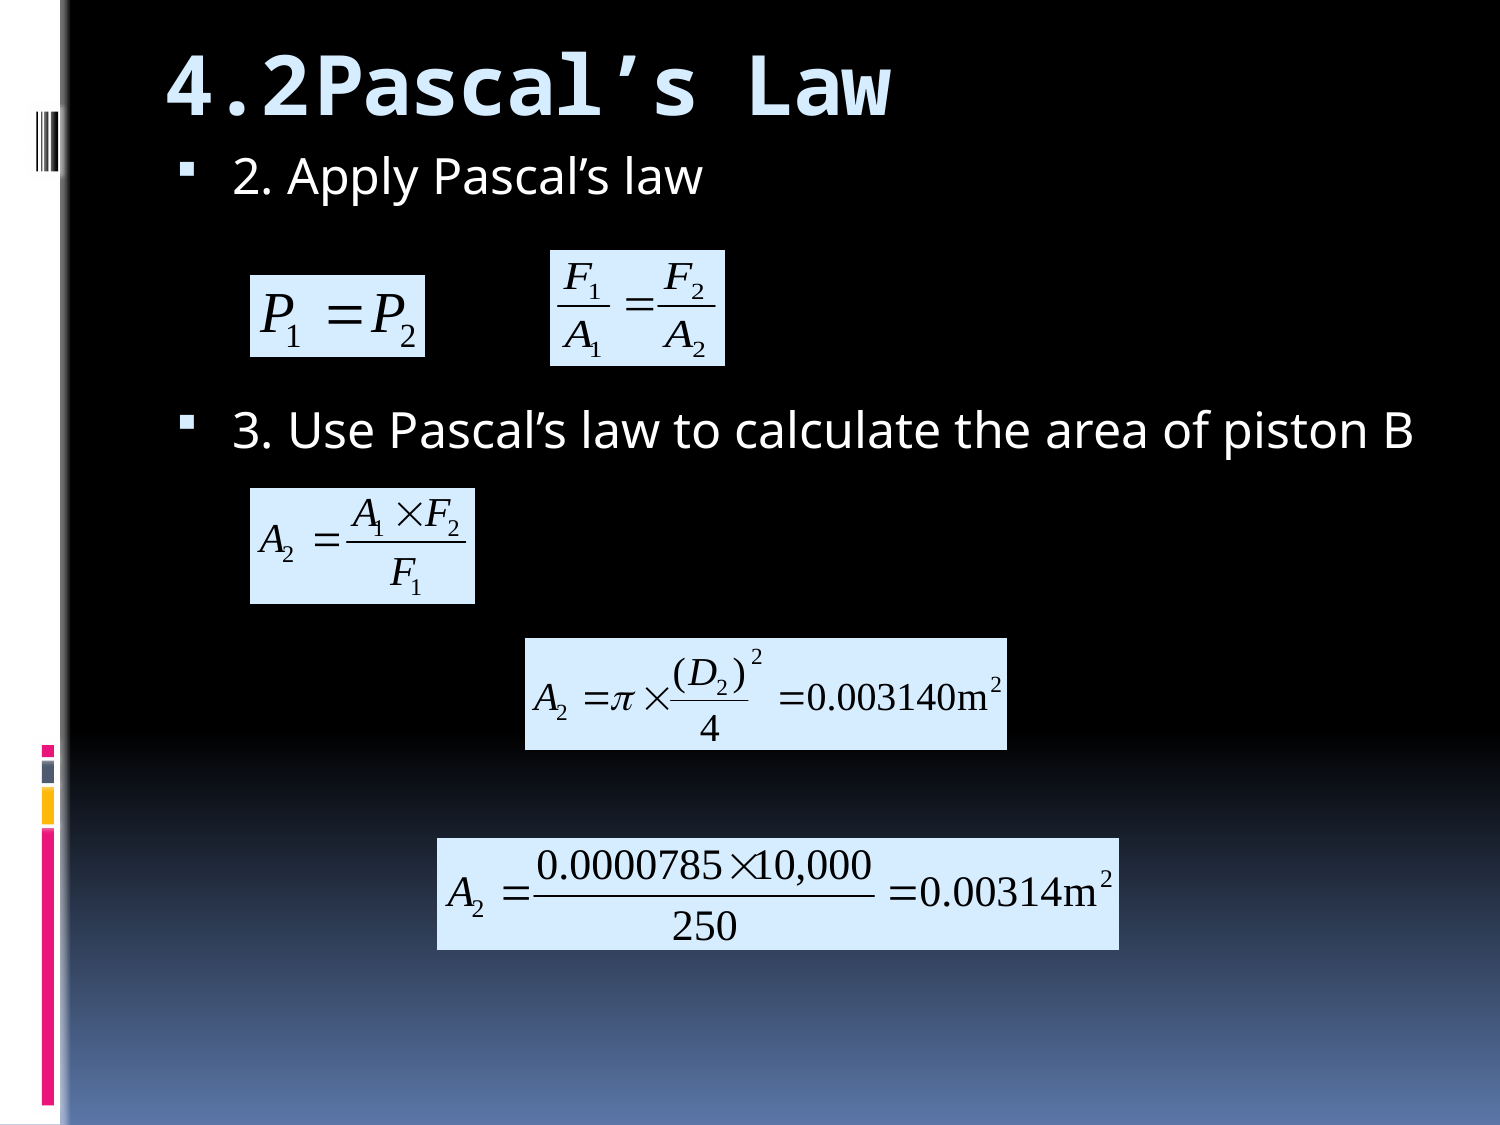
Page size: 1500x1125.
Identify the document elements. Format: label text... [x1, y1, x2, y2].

title 4.2 Pascal’s Law [150, 24, 1425, 137]
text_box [549, 249, 726, 367]
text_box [524, 637, 1008, 751]
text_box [249, 274, 426, 358]
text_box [437, 837, 1120, 951]
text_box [249, 487, 476, 605]
list 2. Apply Pascal’s law 3. Use Pascal’s law to calculate the area of piston B [150, 137, 1450, 1125]
